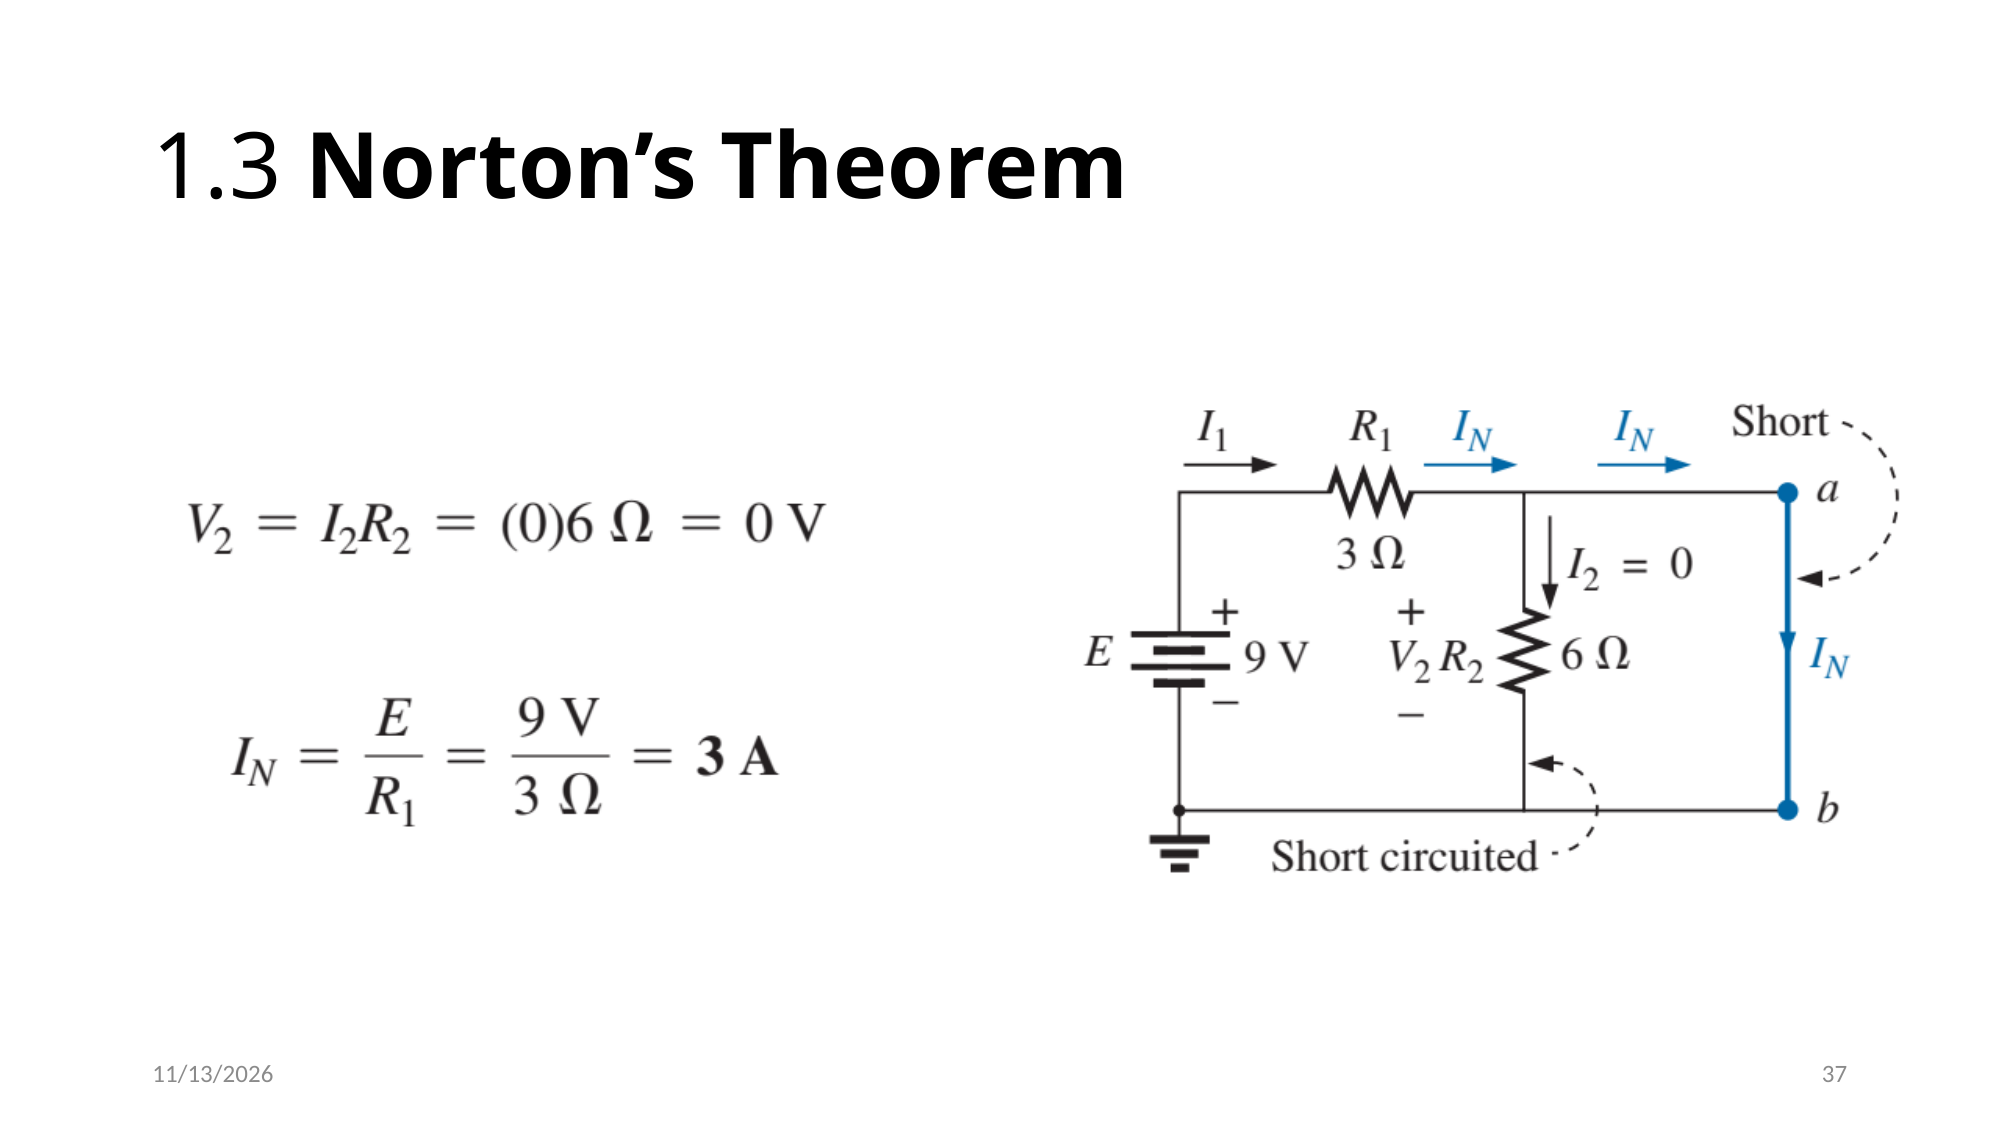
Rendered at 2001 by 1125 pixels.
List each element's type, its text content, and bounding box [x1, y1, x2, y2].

slide_number 37 [1412, 1042, 1863, 1103]
title 1.3 Norton’s Theorem [137, 59, 1863, 278]
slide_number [137, 1042, 588, 1103]
picture [1035, 337, 1929, 904]
picture [137, 468, 897, 844]
